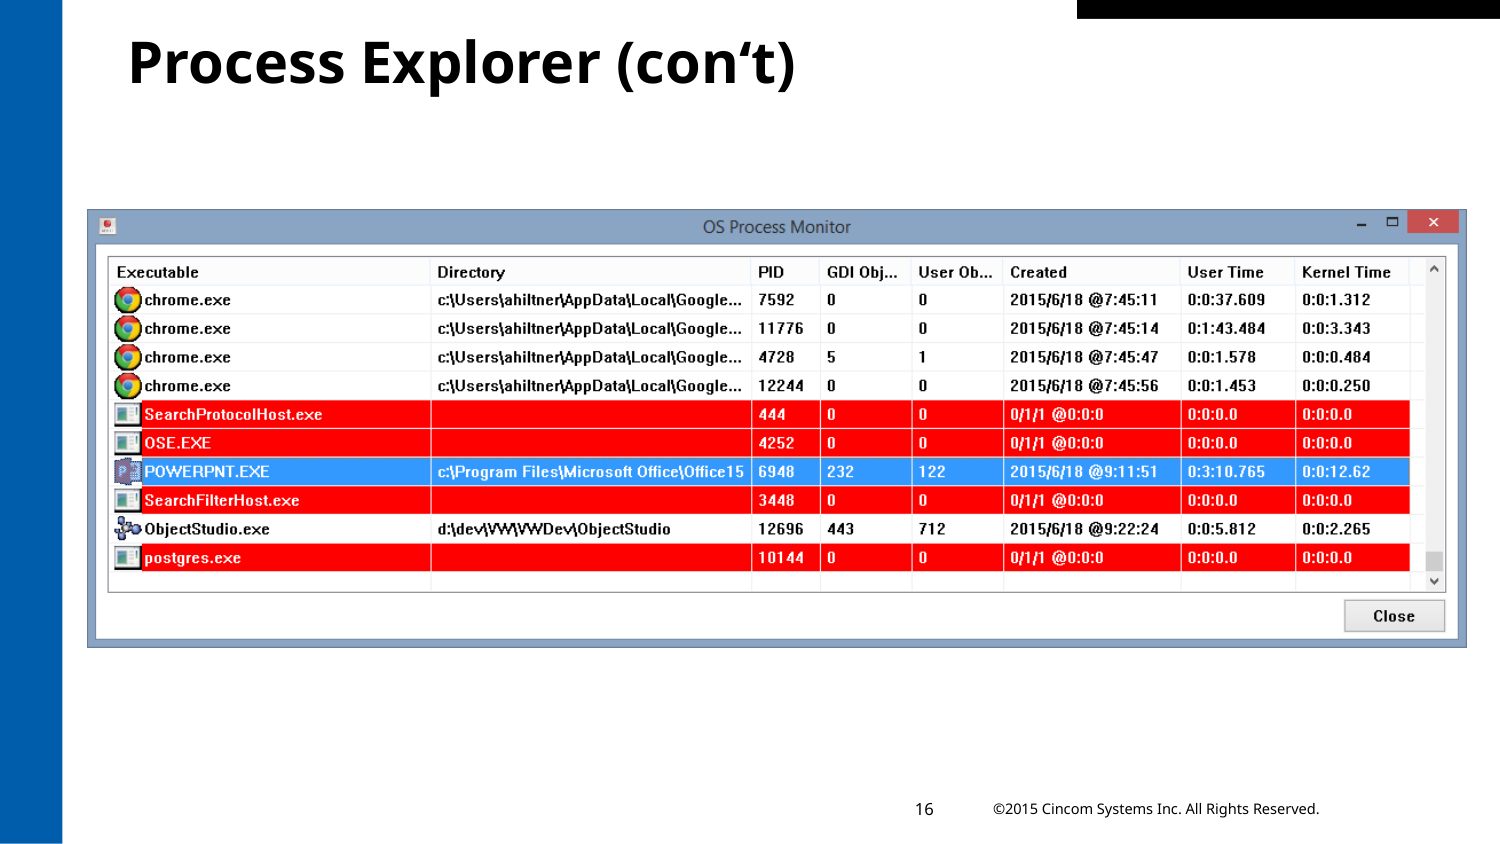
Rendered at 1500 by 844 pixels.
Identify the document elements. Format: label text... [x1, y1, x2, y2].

footer ©2015 Cincom Systems Inc. All Rights Reserved. [978, 787, 1500, 833]
slide_number 16 [899, 787, 970, 833]
title Process Explorer (con‘t) [112, 18, 1350, 104]
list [87, 209, 1467, 648]
